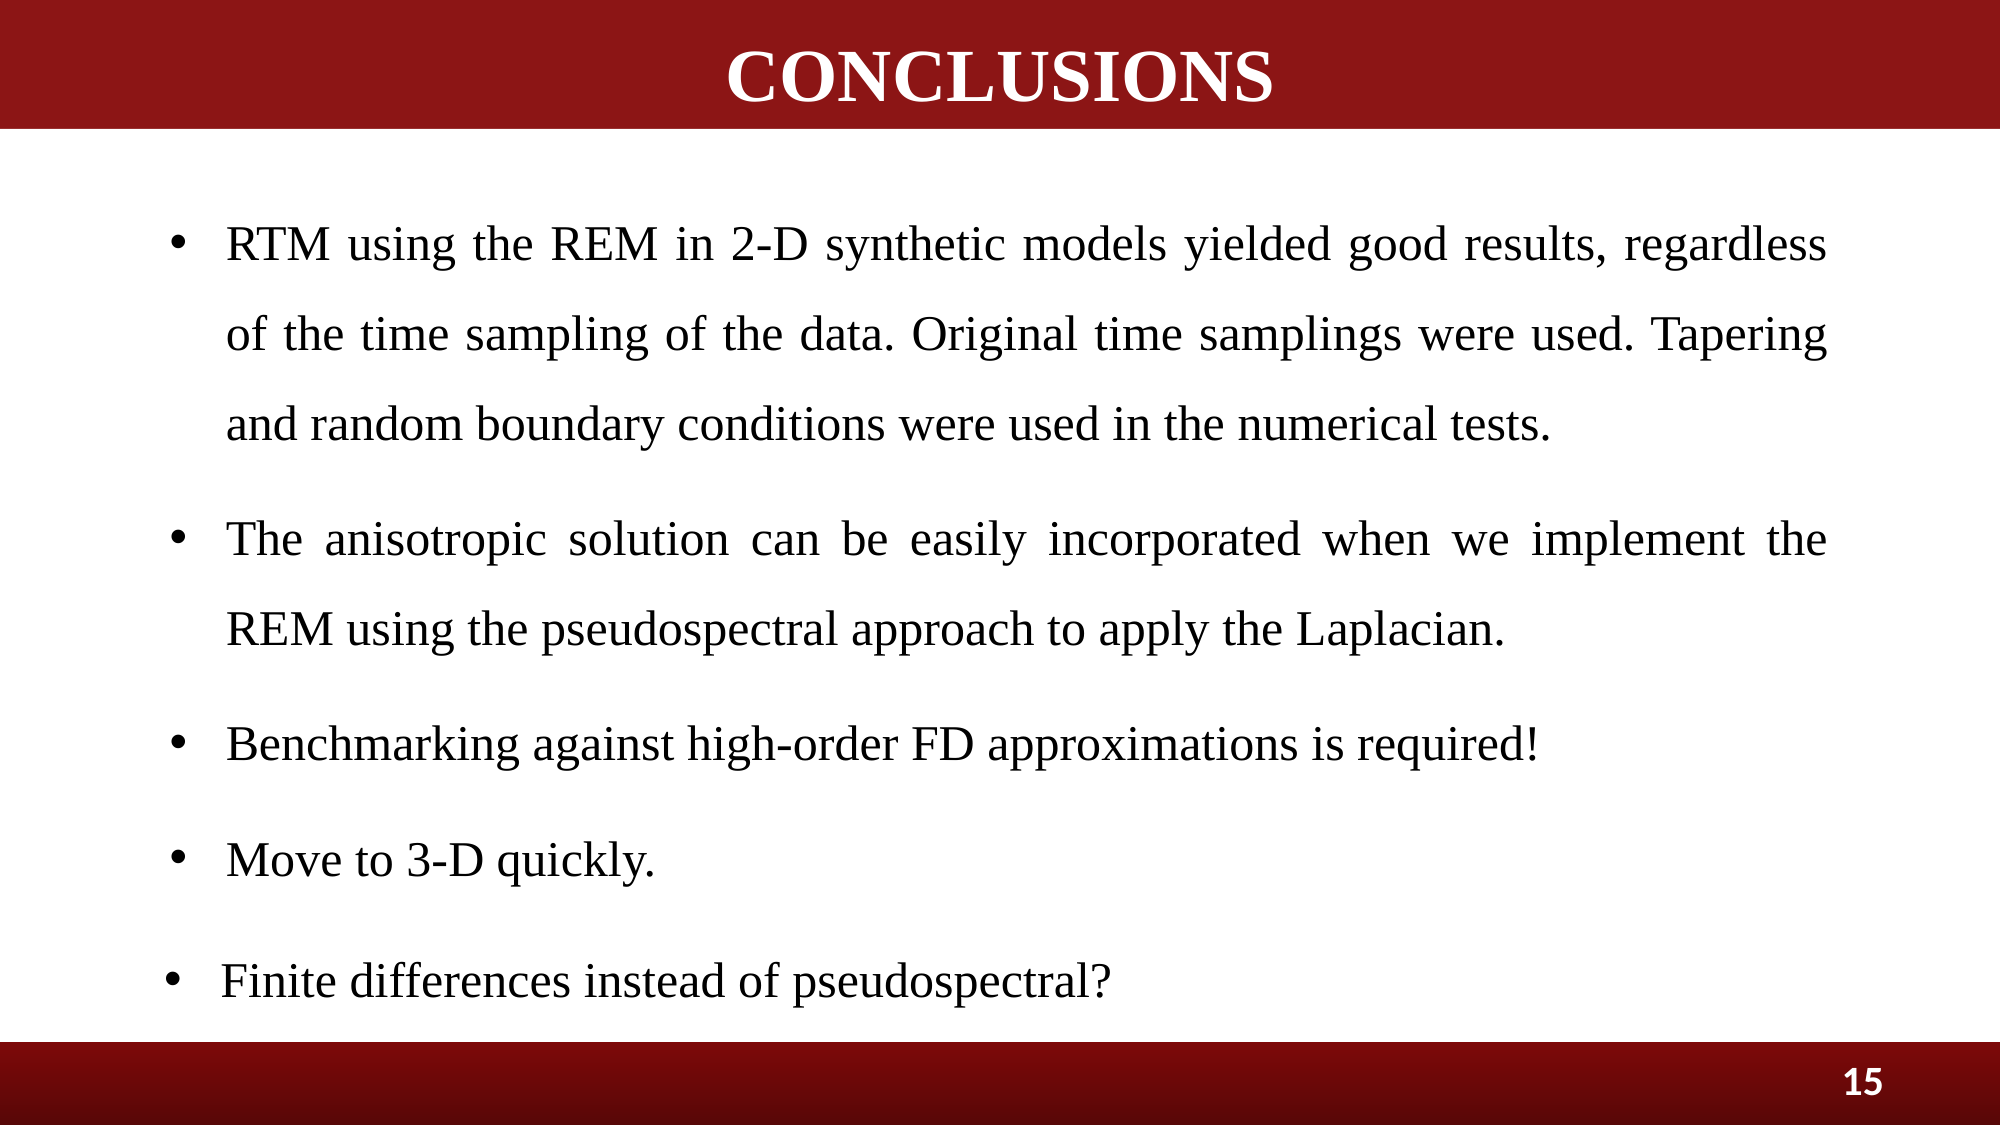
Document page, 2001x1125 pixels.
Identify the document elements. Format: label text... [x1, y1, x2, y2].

text_box Finite differences instead of pseudospectral? [149, 910, 1296, 1016]
text_box RTM using the REM in 2-D synthetic models yielded good results, regardless of the time sampling of the data. Original time samplings were used. Tapering and random boundary conditions were used in the numerical tests. The anisotropic solution can be easily incorporated when we implement the REM using the pseudospectral approach to apply the Laplacian. Benchmarking against high-order FD approximations is required! Move to 3-D quickly. [154, 173, 1844, 894]
text_box 15 [1826, 1046, 1922, 1112]
text_box CONCLUSIONS [710, 19, 1291, 125]
